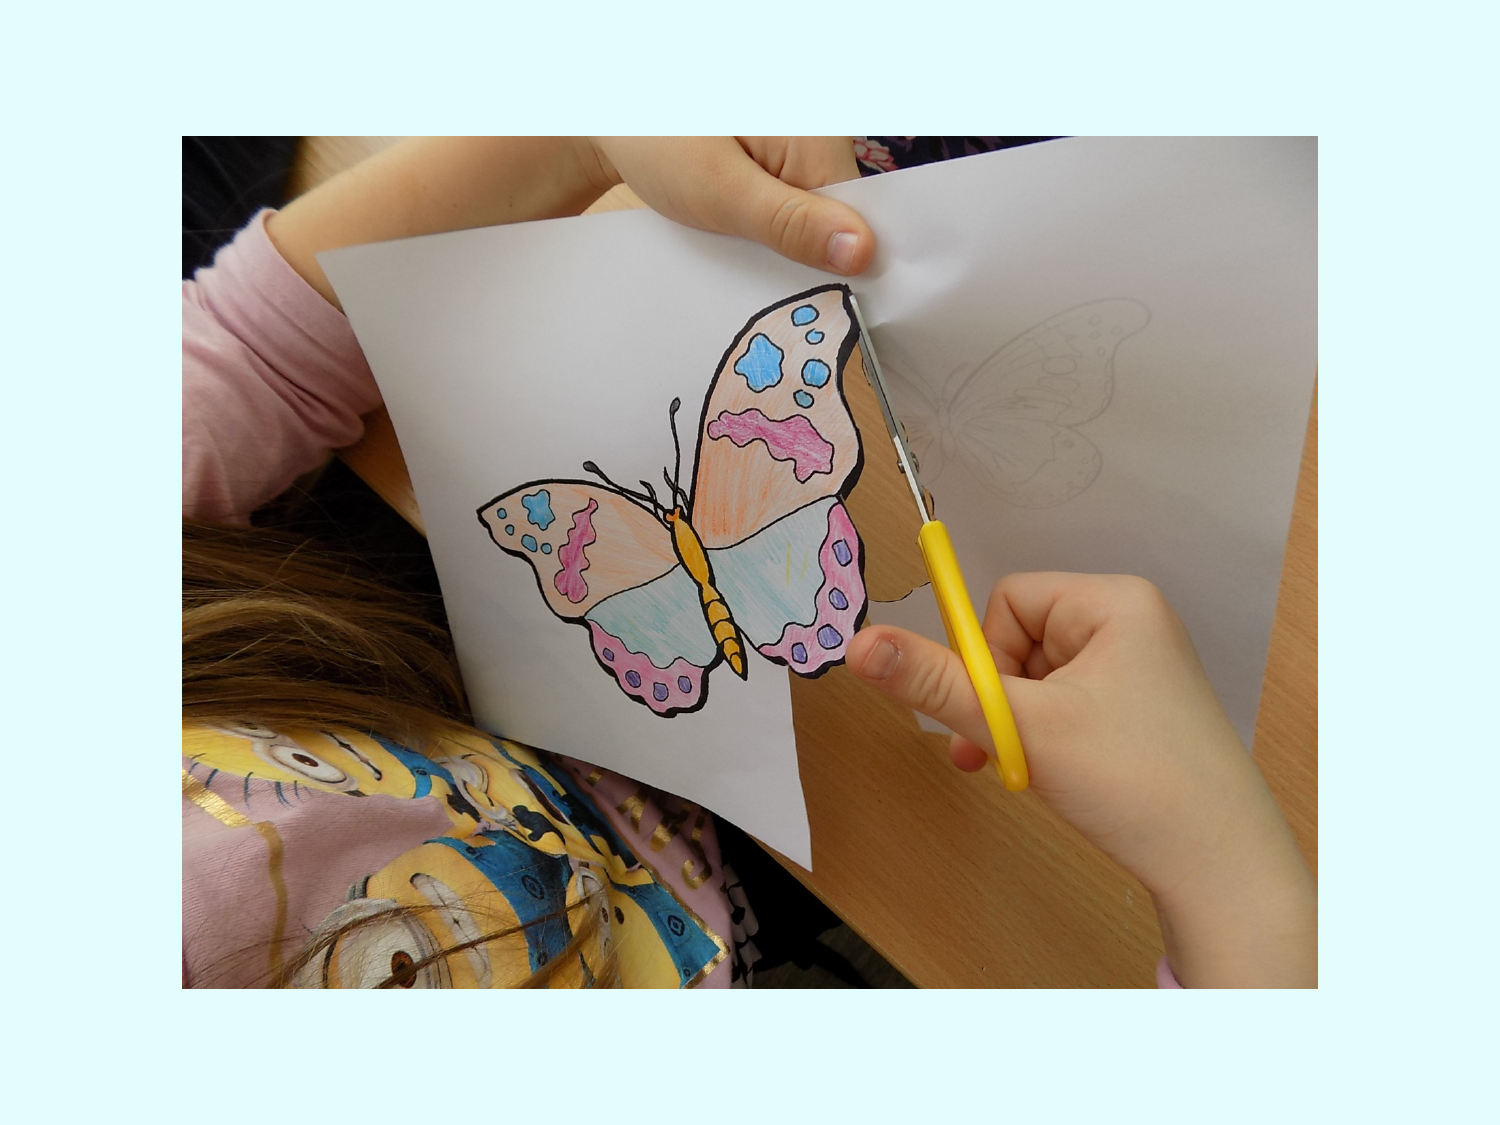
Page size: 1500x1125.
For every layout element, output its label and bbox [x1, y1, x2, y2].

picture [181, 136, 1319, 989]
